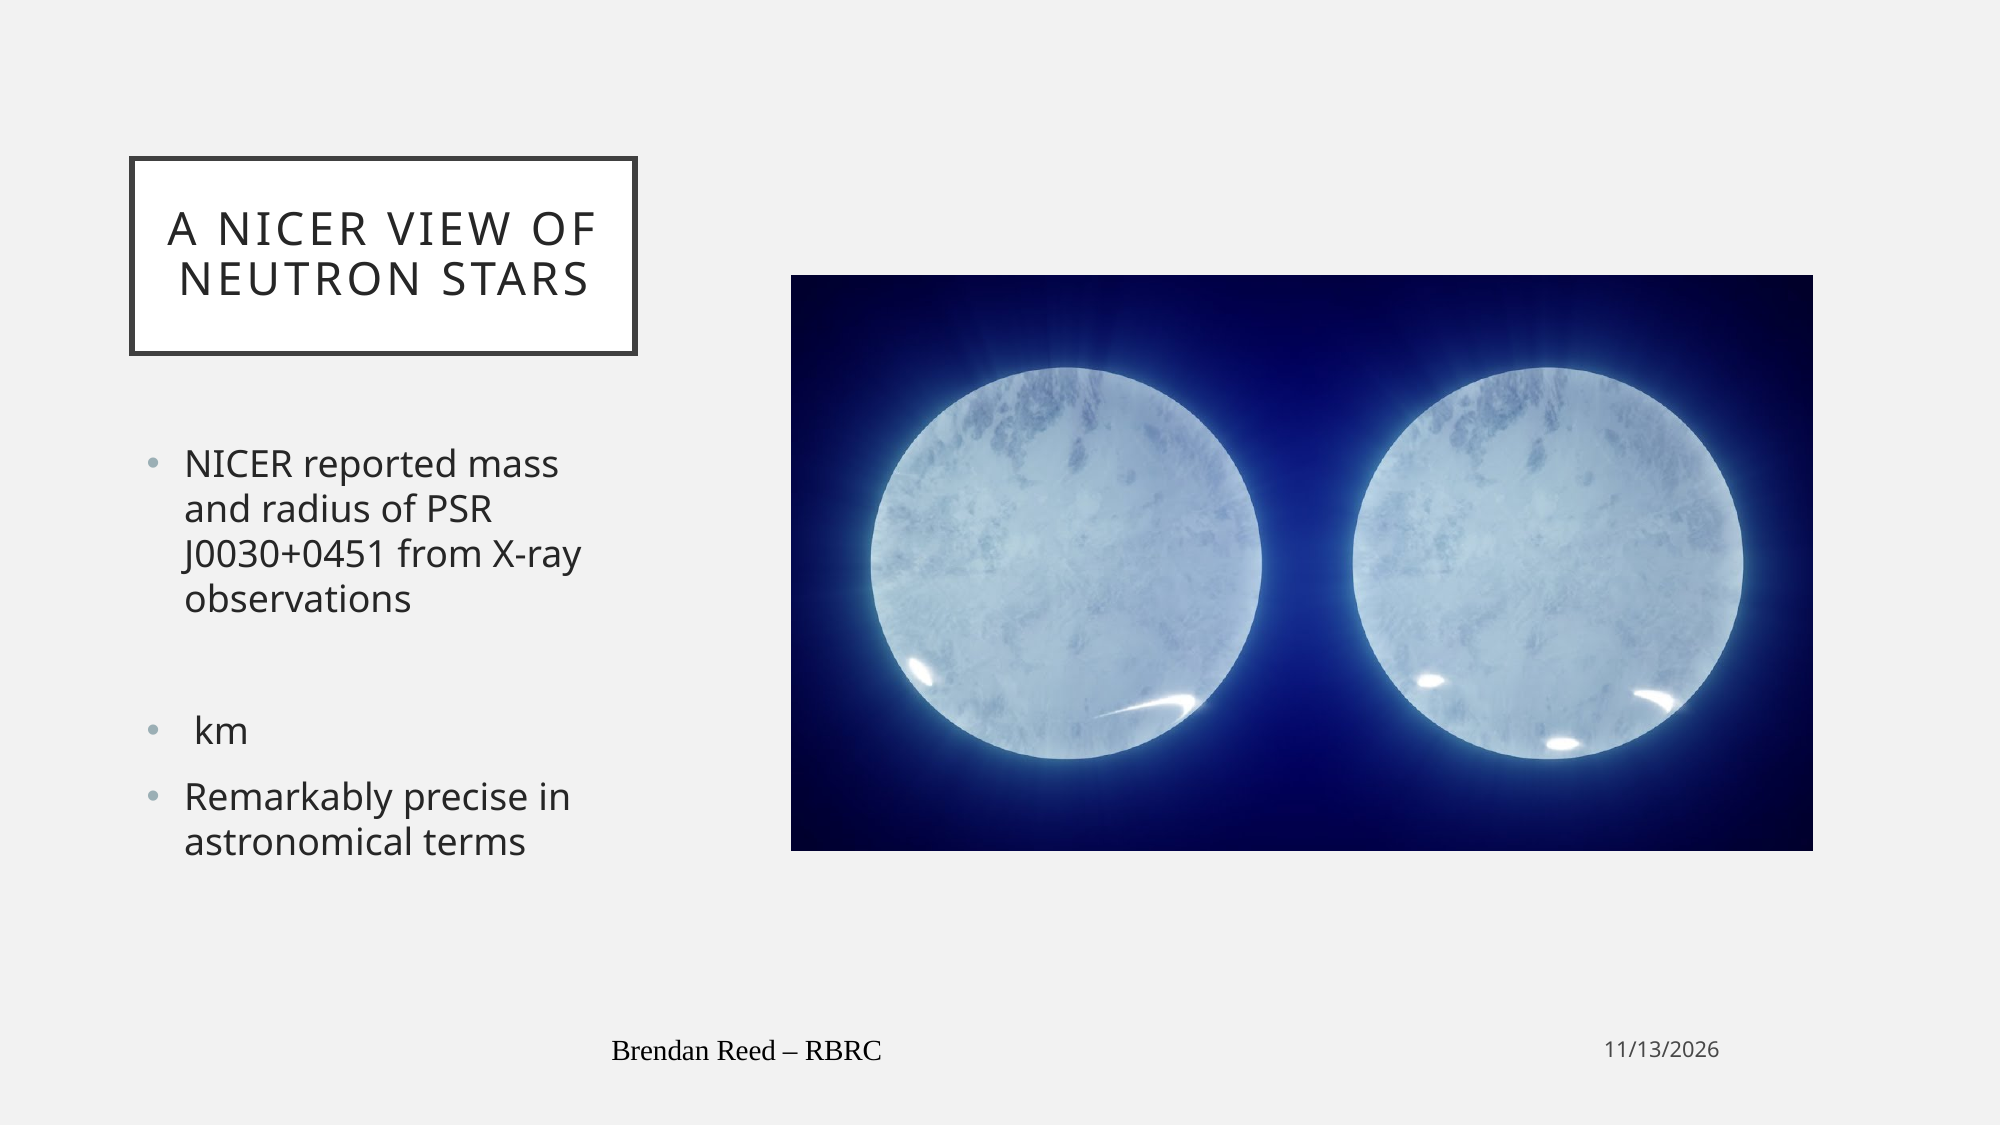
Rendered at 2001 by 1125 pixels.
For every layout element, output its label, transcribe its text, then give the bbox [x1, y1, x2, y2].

picture [791, 275, 1813, 851]
footer Brendan Reed – RBRC [262, 1023, 1231, 1076]
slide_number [1283, 1023, 1735, 1077]
title A nicer view of neutron stars [129, 156, 638, 356]
